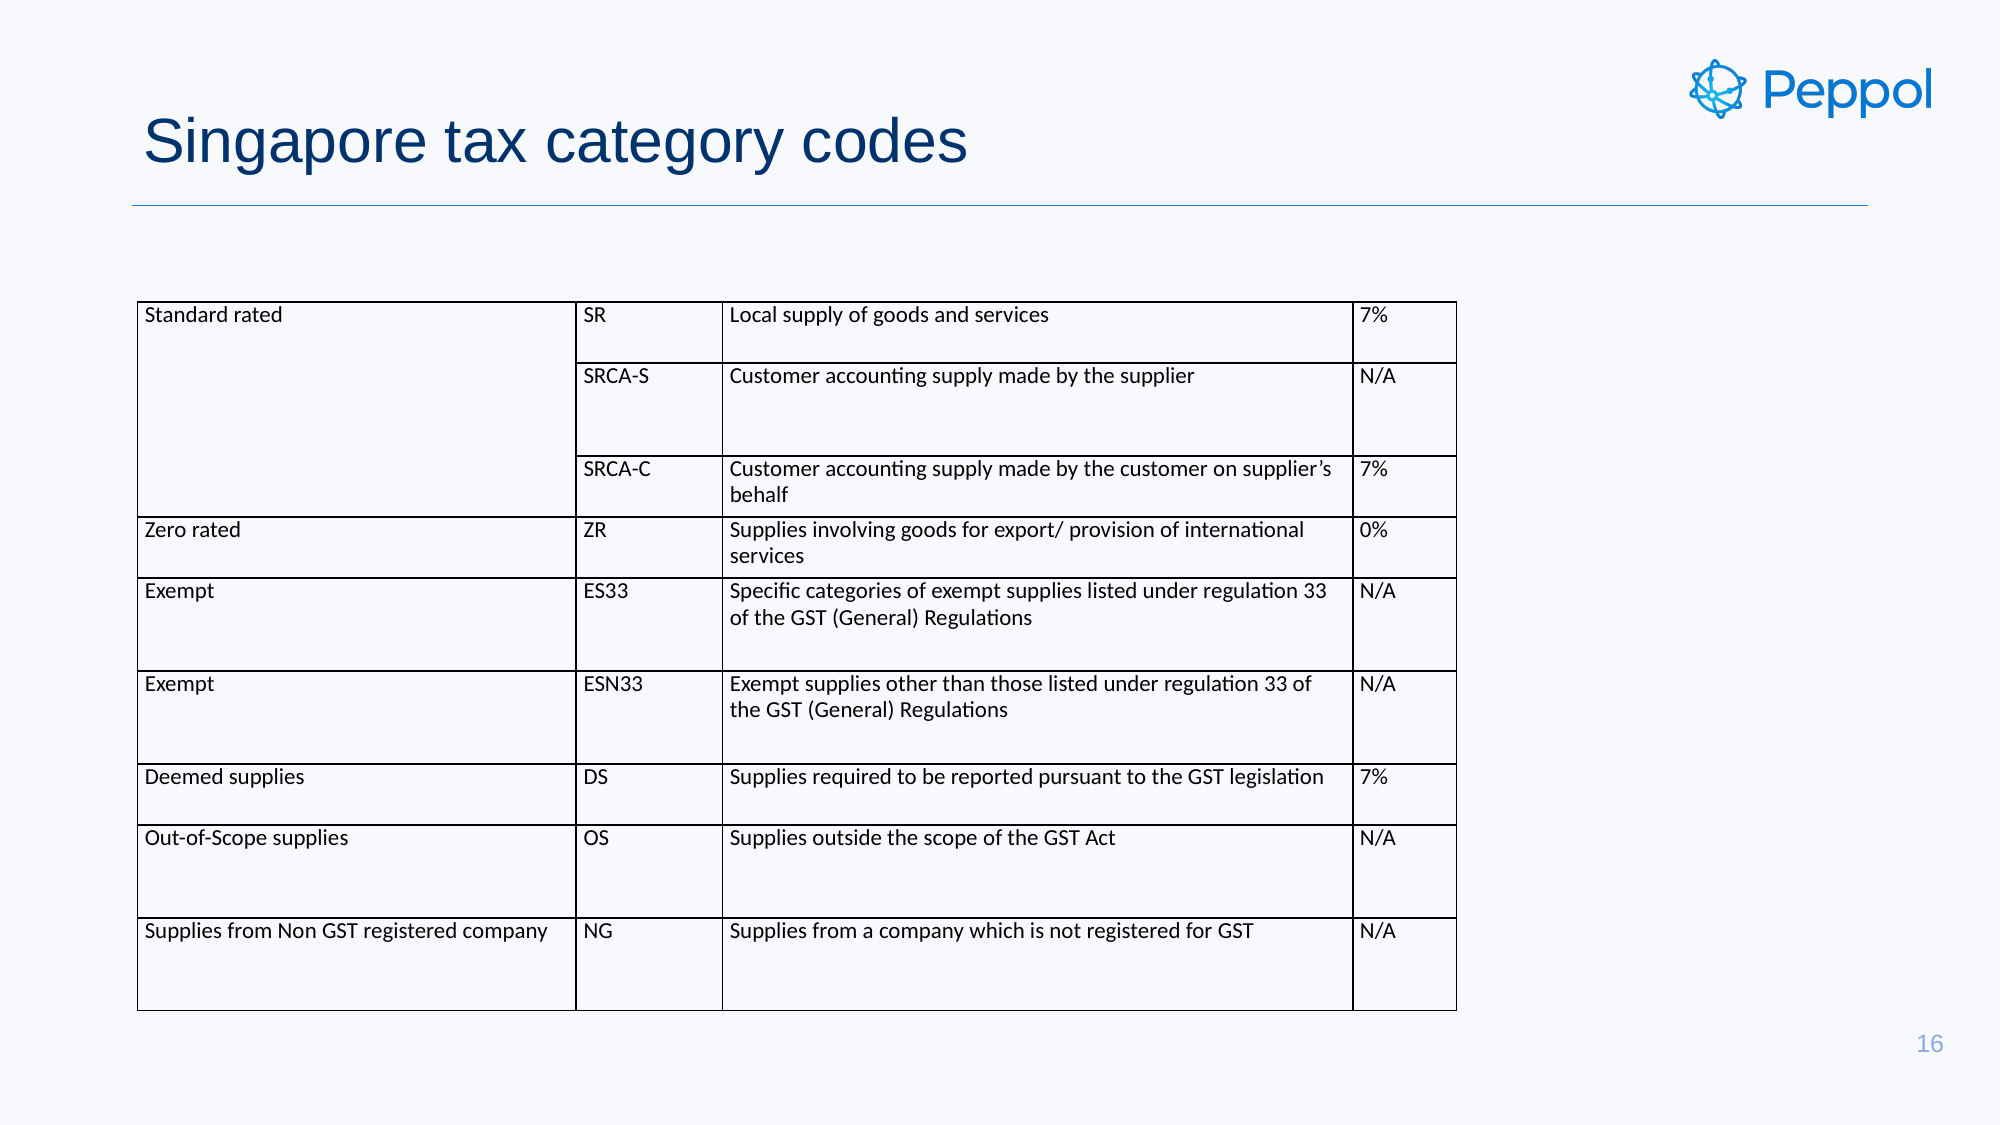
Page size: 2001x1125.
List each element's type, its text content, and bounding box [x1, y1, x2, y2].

table_cell N/A [1354, 579, 1456, 670]
table_cell Supplies from Non GST registered company [138, 919, 575, 1010]
table_header Standard rated [138, 303, 575, 516]
table_cell ES33 [577, 579, 722, 670]
table_cell Customer accounting supply made by the customer on supplier’s behalf [723, 457, 1352, 516]
table_cell Customer accounting supply made by the supplier [723, 364, 1352, 455]
table_cell DS [577, 765, 722, 824]
picture [1689, 59, 1931, 119]
table_cell Supplies involving goods for export/ provision of international services [723, 518, 1352, 577]
table_cell SRCA-S [577, 364, 722, 455]
table_cell SRCA-C [577, 457, 722, 516]
table_cell N/A [1354, 672, 1456, 763]
table_cell Deemed supplies [138, 765, 575, 824]
table_cell 0% [1354, 518, 1456, 577]
table_header SR [577, 303, 722, 362]
table_cell Out-of-Scope supplies [138, 826, 575, 917]
table_cell N/A [1354, 919, 1456, 1010]
slide_number 16 [1897, 1012, 1964, 1072]
table_cell Exempt supplies other than those listed under regulation 33 of the GST (General) Regulations [723, 672, 1352, 763]
title Singapore tax category codes [128, 96, 1525, 189]
table_cell Specific categories of exempt supplies listed under regulation 33 of the GST (General) Regulations [723, 579, 1352, 670]
table_cell ZR [577, 518, 722, 577]
table_cell Exempt [138, 672, 575, 763]
table_cell 7% [1354, 765, 1456, 824]
table_cell Supplies required to be reported pursuant to the GST legislation [723, 765, 1352, 824]
table_cell Exempt [138, 579, 575, 670]
table_cell N/A [1354, 826, 1456, 917]
table_cell 7% [1354, 457, 1456, 516]
table_cell NG [577, 919, 722, 1010]
table_cell N/A [1354, 364, 1456, 455]
table_cell OS [577, 826, 722, 917]
table_cell Supplies outside the scope of the GST Act [723, 826, 1352, 917]
table_header Local supply of goods and services [723, 303, 1352, 362]
table_cell Supplies from a company which is not registered for GST [723, 919, 1352, 1010]
table_header 7% [1354, 303, 1456, 362]
table_cell Zero rated [138, 518, 575, 577]
table_cell ESN33 [577, 672, 722, 763]
